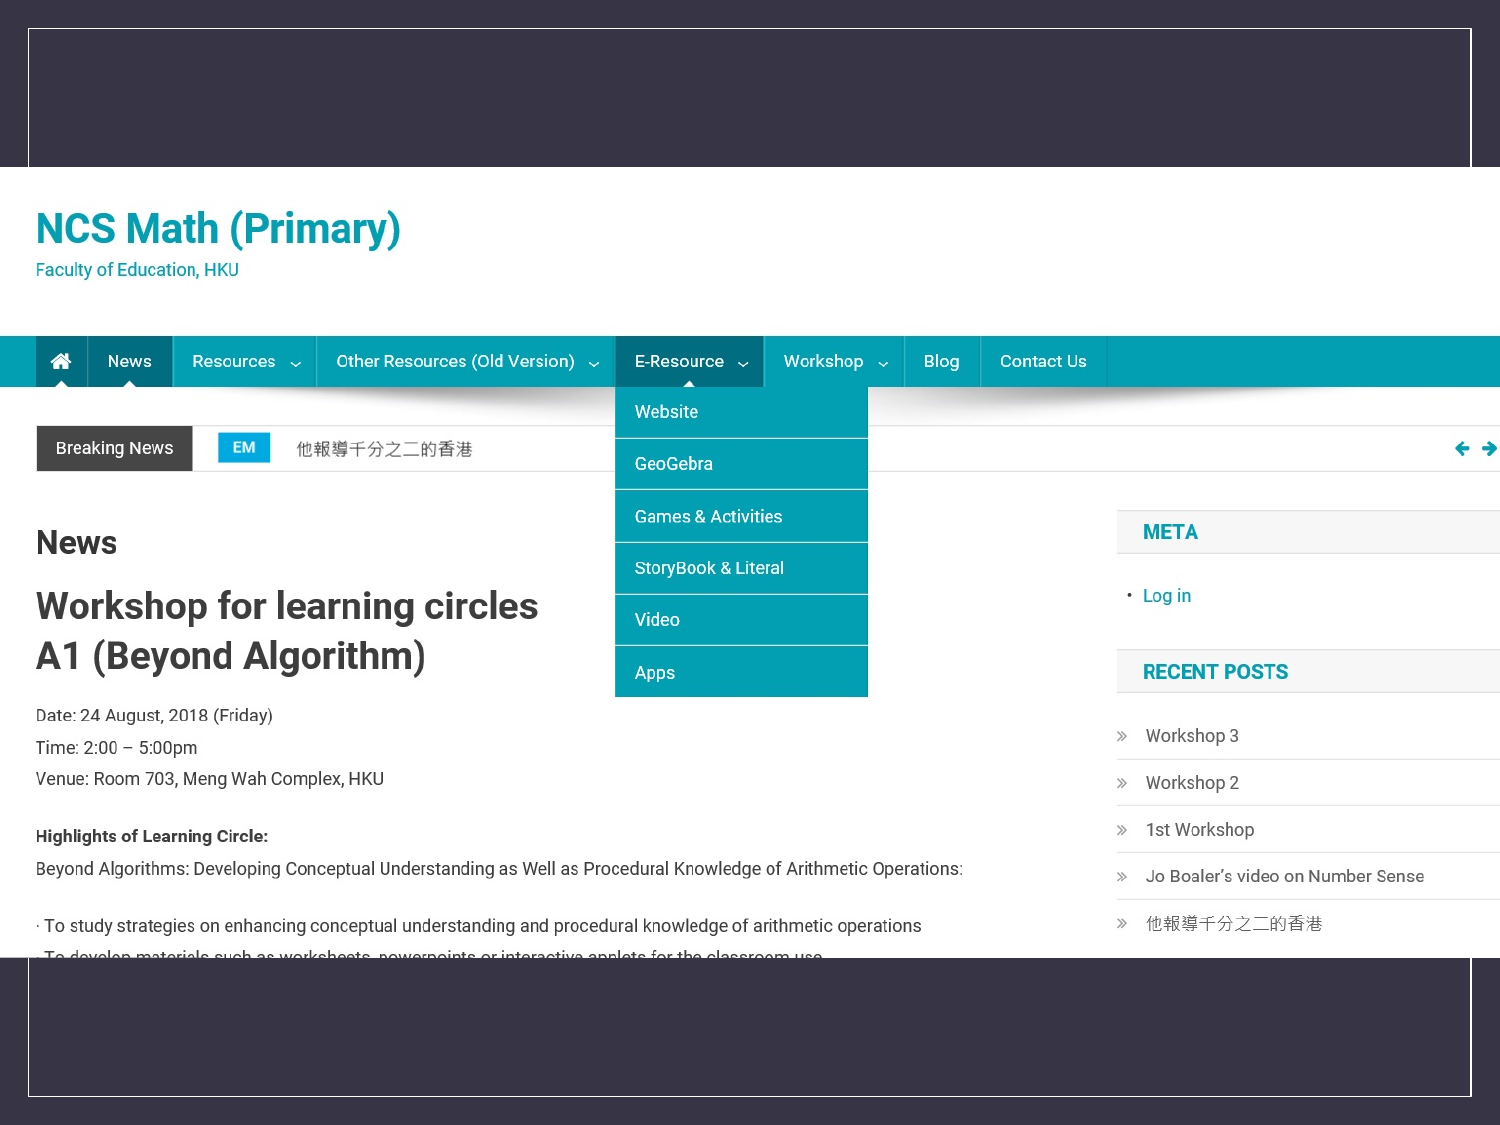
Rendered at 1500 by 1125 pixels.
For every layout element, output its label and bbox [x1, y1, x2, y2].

picture [0, 167, 1500, 958]
